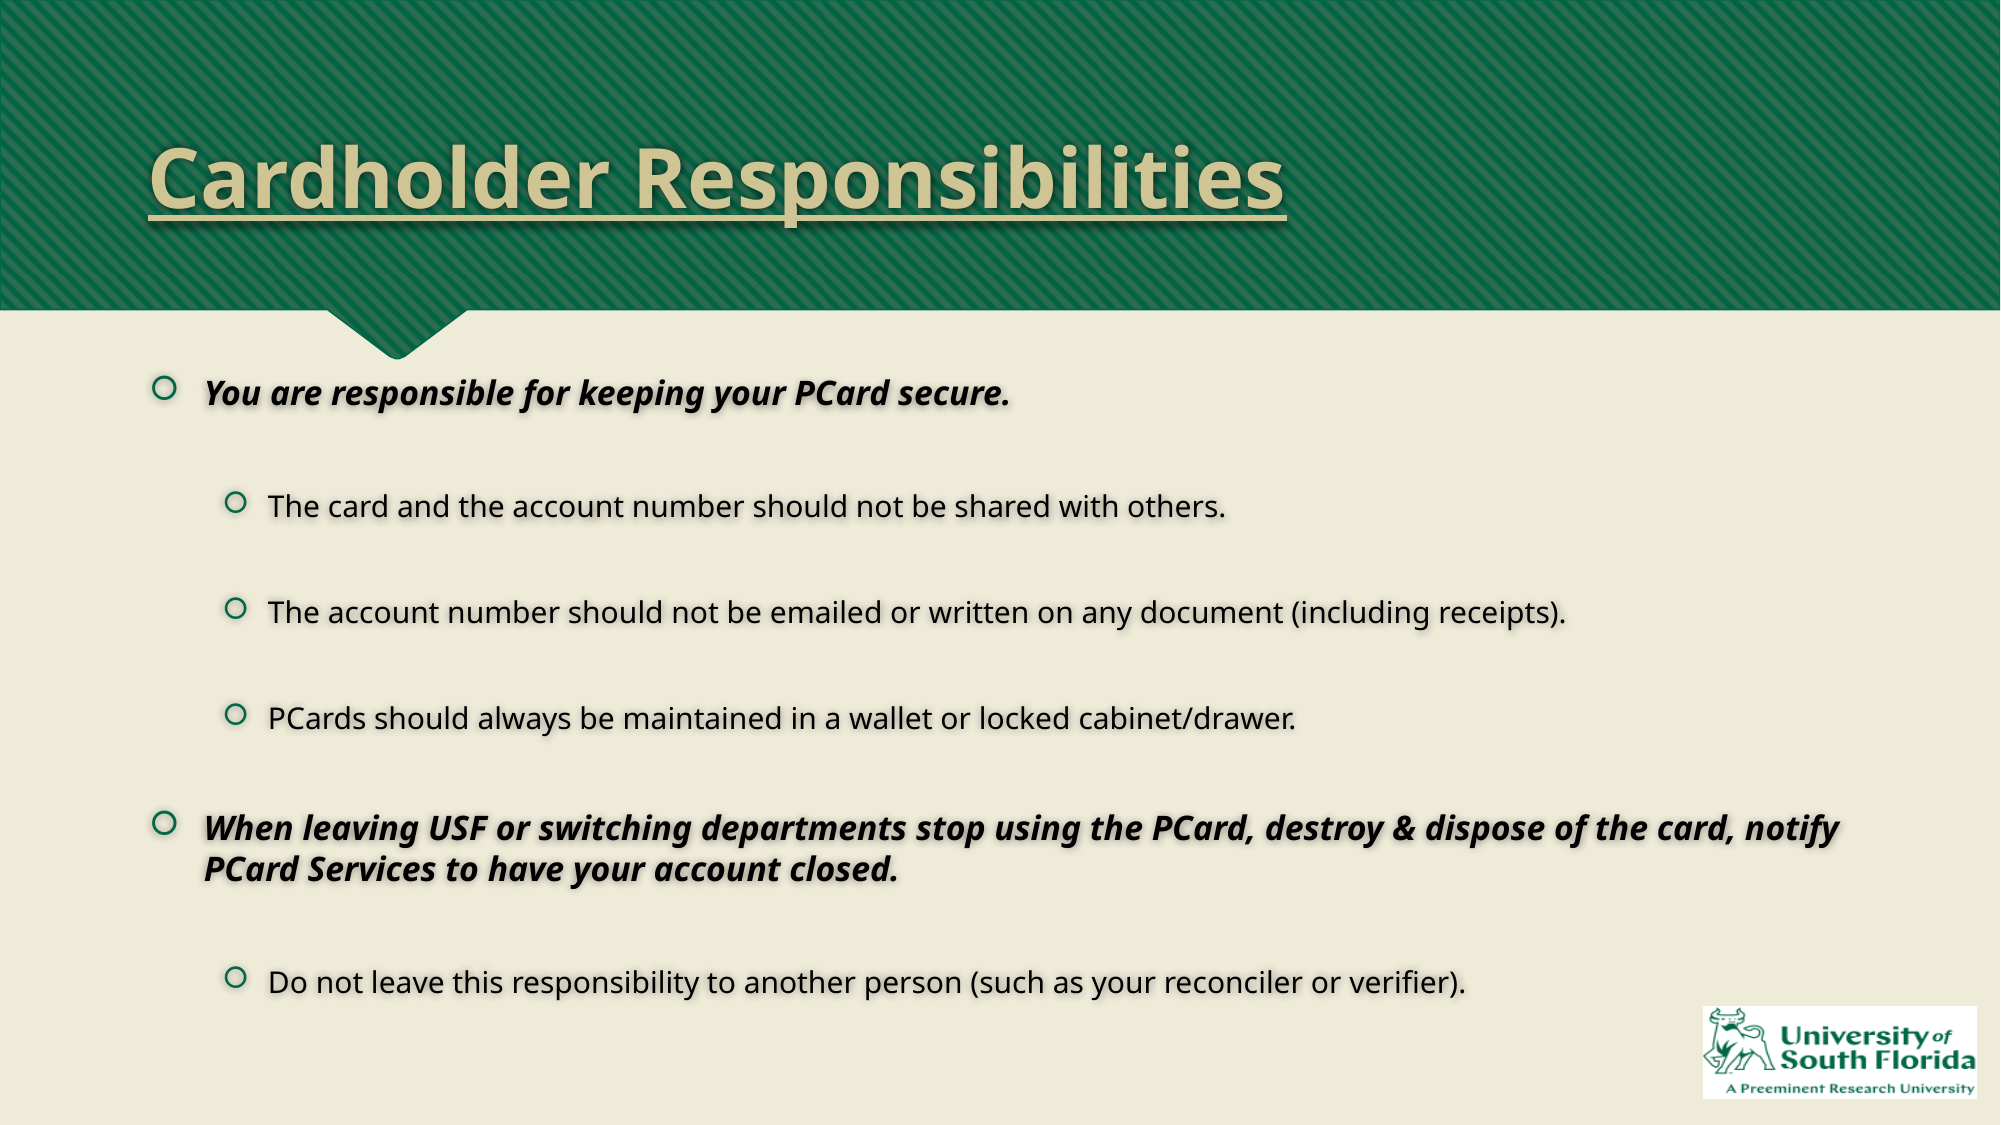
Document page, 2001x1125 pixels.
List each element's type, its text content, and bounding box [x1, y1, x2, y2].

picture [1702, 1006, 1978, 1099]
title Cardholder Responsibilities [132, 73, 1868, 233]
list You are responsible for keeping your PCard secure. The card and the account number should not be shared with others. The account number should not be emailed or written on any document (including receipts). PCards should always be maintained in a wallet or locked cabinet/drawer. When leaving USF or switching departments stop using the PCard, destroy & dispose of the card, notify PCard Services to have your account closed. Do not leave this responsibility to another person (such as your reconciler or verifier). [134, 364, 1866, 1007]
